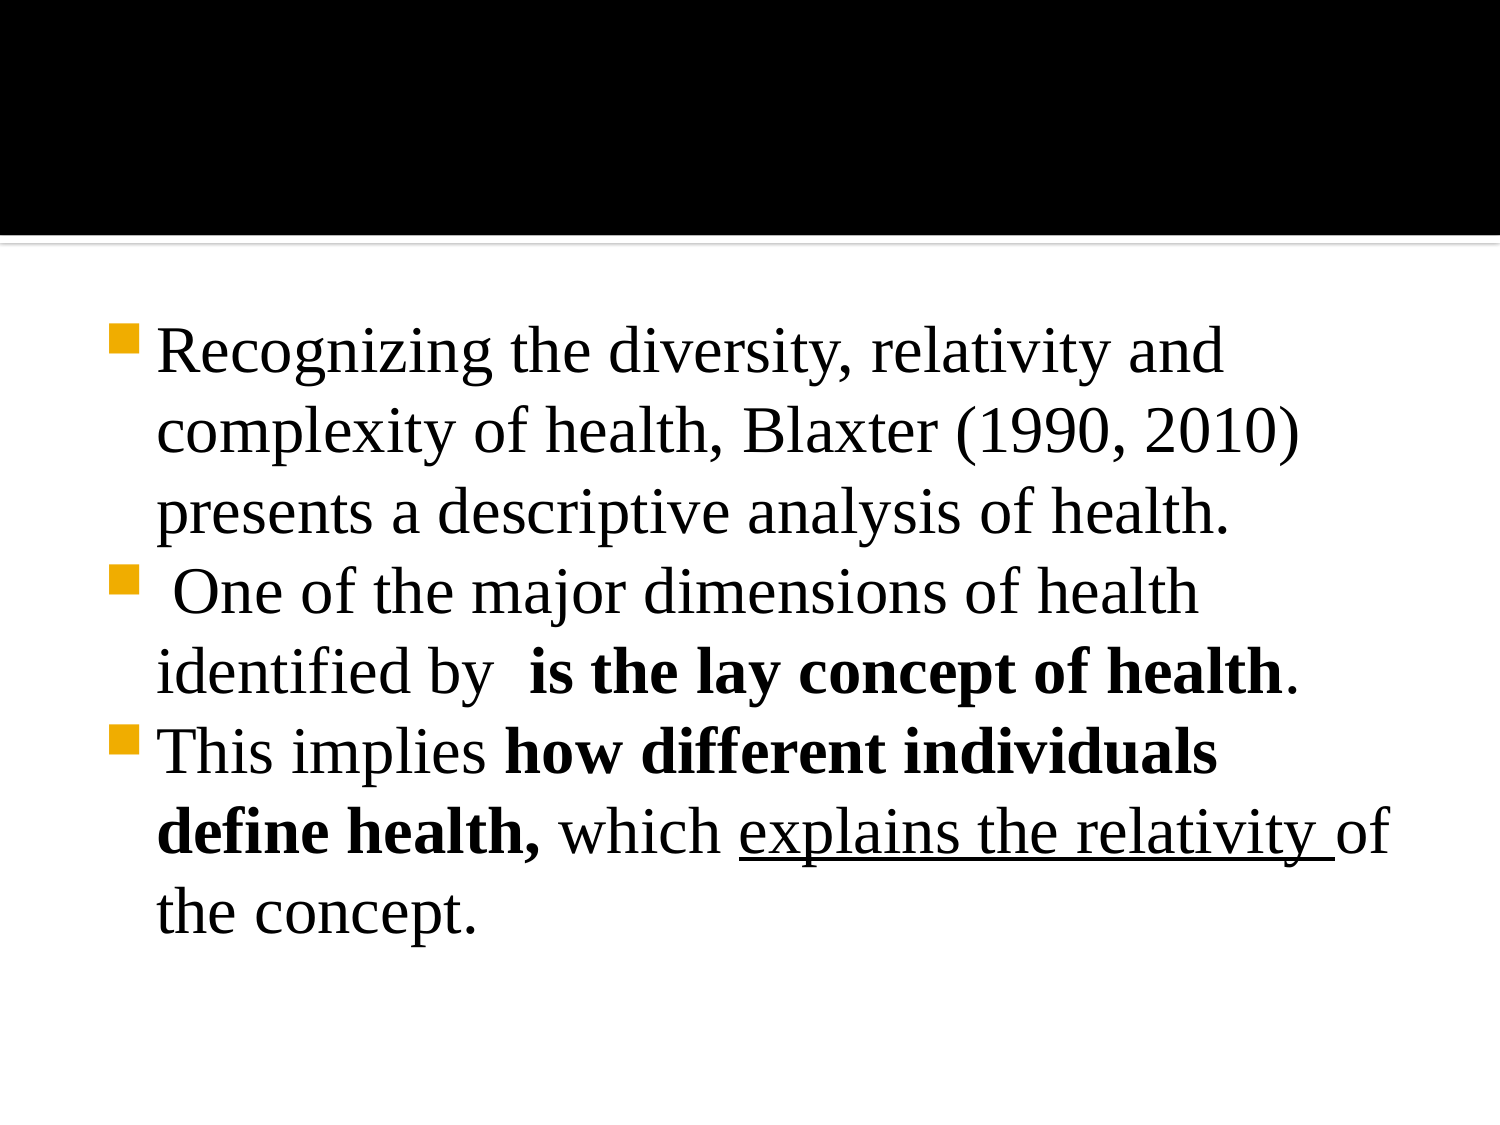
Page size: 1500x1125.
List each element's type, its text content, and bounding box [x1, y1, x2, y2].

list Recognizing the diversity, relativity and complexity of health, Blaxter (1990, 2010) presents a descriptive analysis of health. One of the major dimensions of health identified by is the lay concept of health. This implies how different individuals define health, which explains the relativity of the concept. [75, 291, 1425, 1050]
